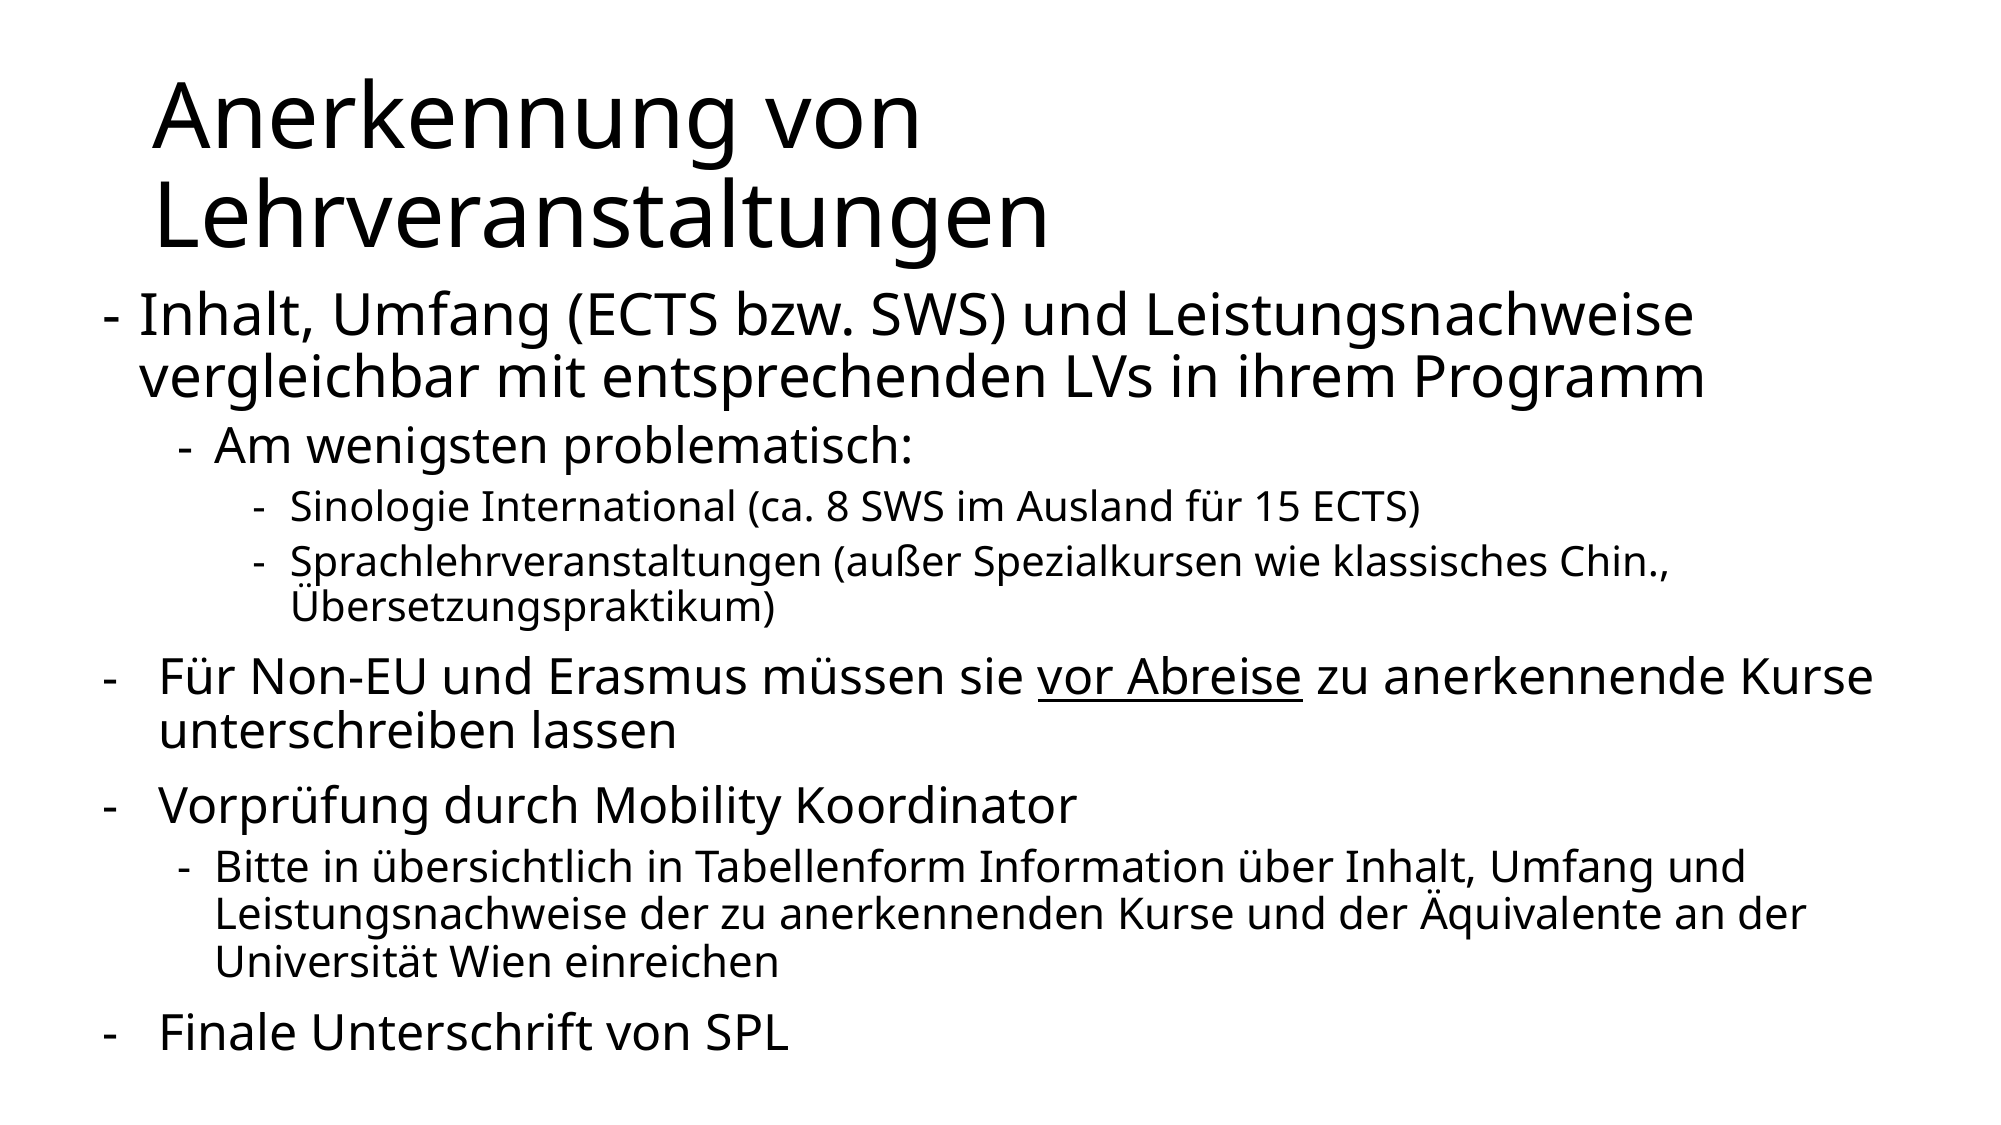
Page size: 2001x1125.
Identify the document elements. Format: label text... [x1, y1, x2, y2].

list Inhalt, Umfang (ECTS bzw. SWS) und Leistungsnachweise vergleichbar mit entsprechenden LVs in ihrem Programm Am wenigsten problematisch: Sinologie International (ca. 8 SWS im Ausland für 15 ECTS) Sprachlehrveranstaltungen (außer Spezialkursen wie klassisches Chin., Übersetzungspraktikum) Für Non-EU und Erasmus müssen sie vor Abreise zu anerkennende Kurse unterschreiben lassen Vorprüfung durch Mobility Koordinator Bitte in übersichtlich in Tabellenform Information über Inhalt, Umfang und Leistungsnachweise der zu anerkennenden Kurse und der Äquivalente an der Universität Wien einreichen Finale Unterschrift von SPL [87, 277, 1946, 1099]
title Anerkennung von Lehrveranstaltungen [137, 59, 1863, 277]
